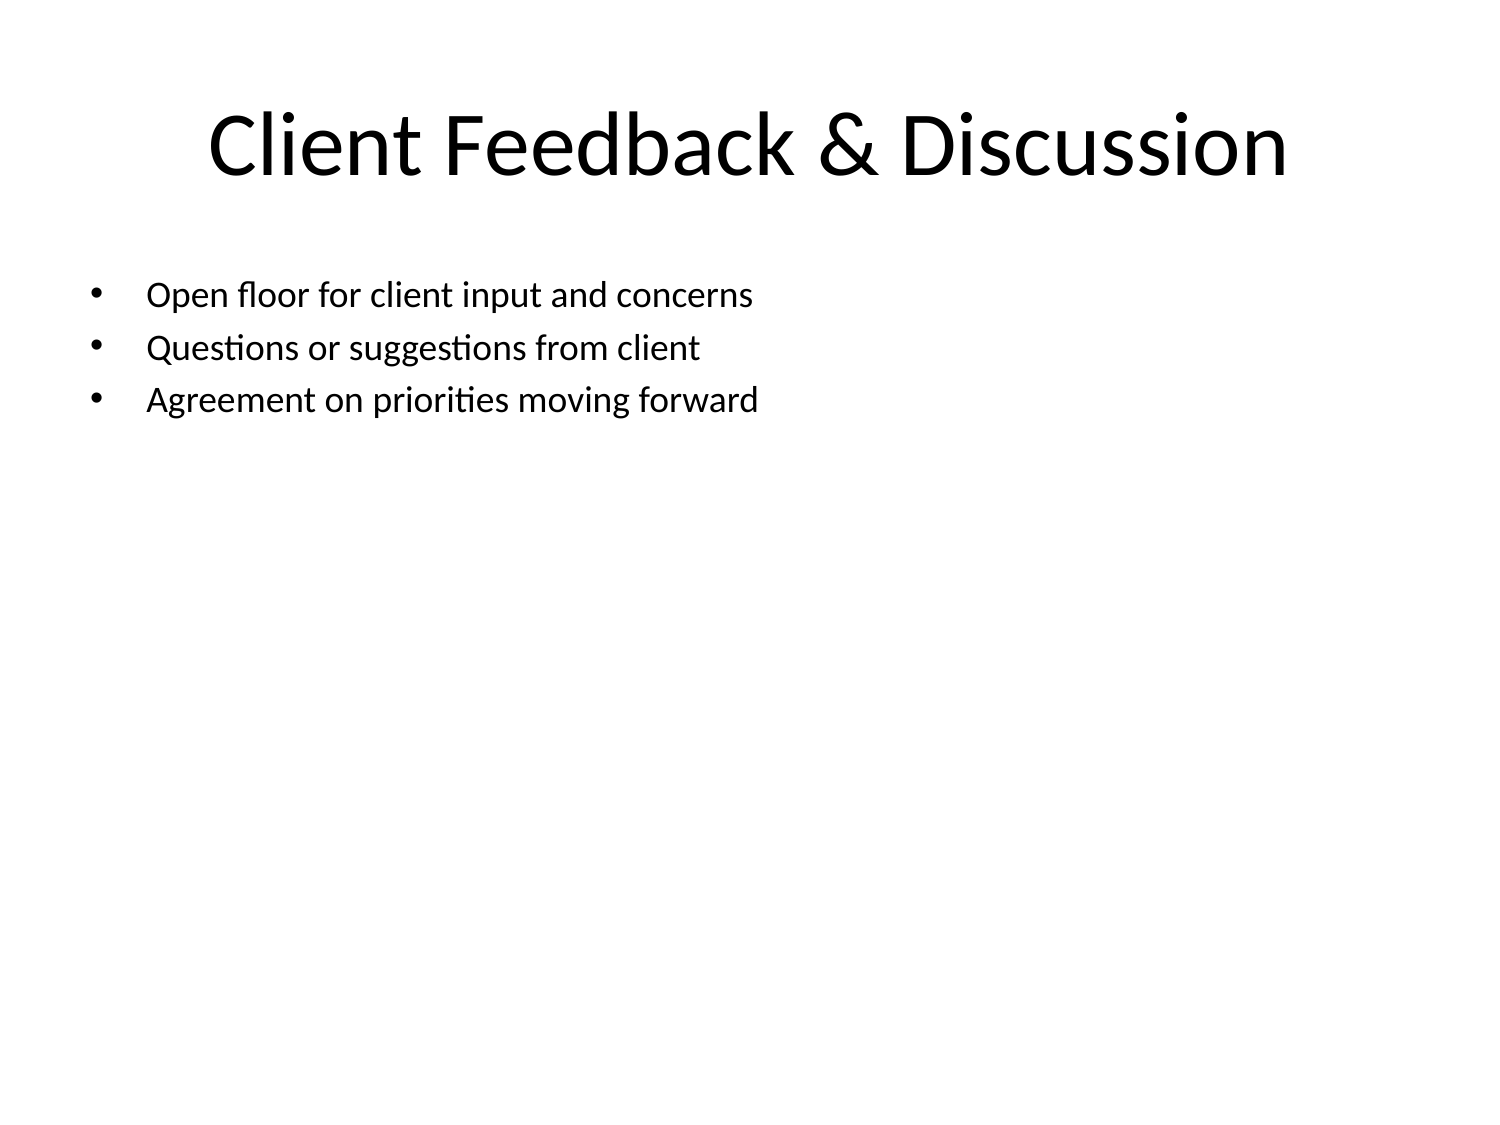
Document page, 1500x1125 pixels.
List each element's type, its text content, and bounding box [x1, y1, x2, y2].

list Open floor for client input and concerns Questions or suggestions from client Agreement on priorities moving forward [75, 262, 1425, 1005]
title Client Feedback & Discussion [75, 45, 1425, 233]
